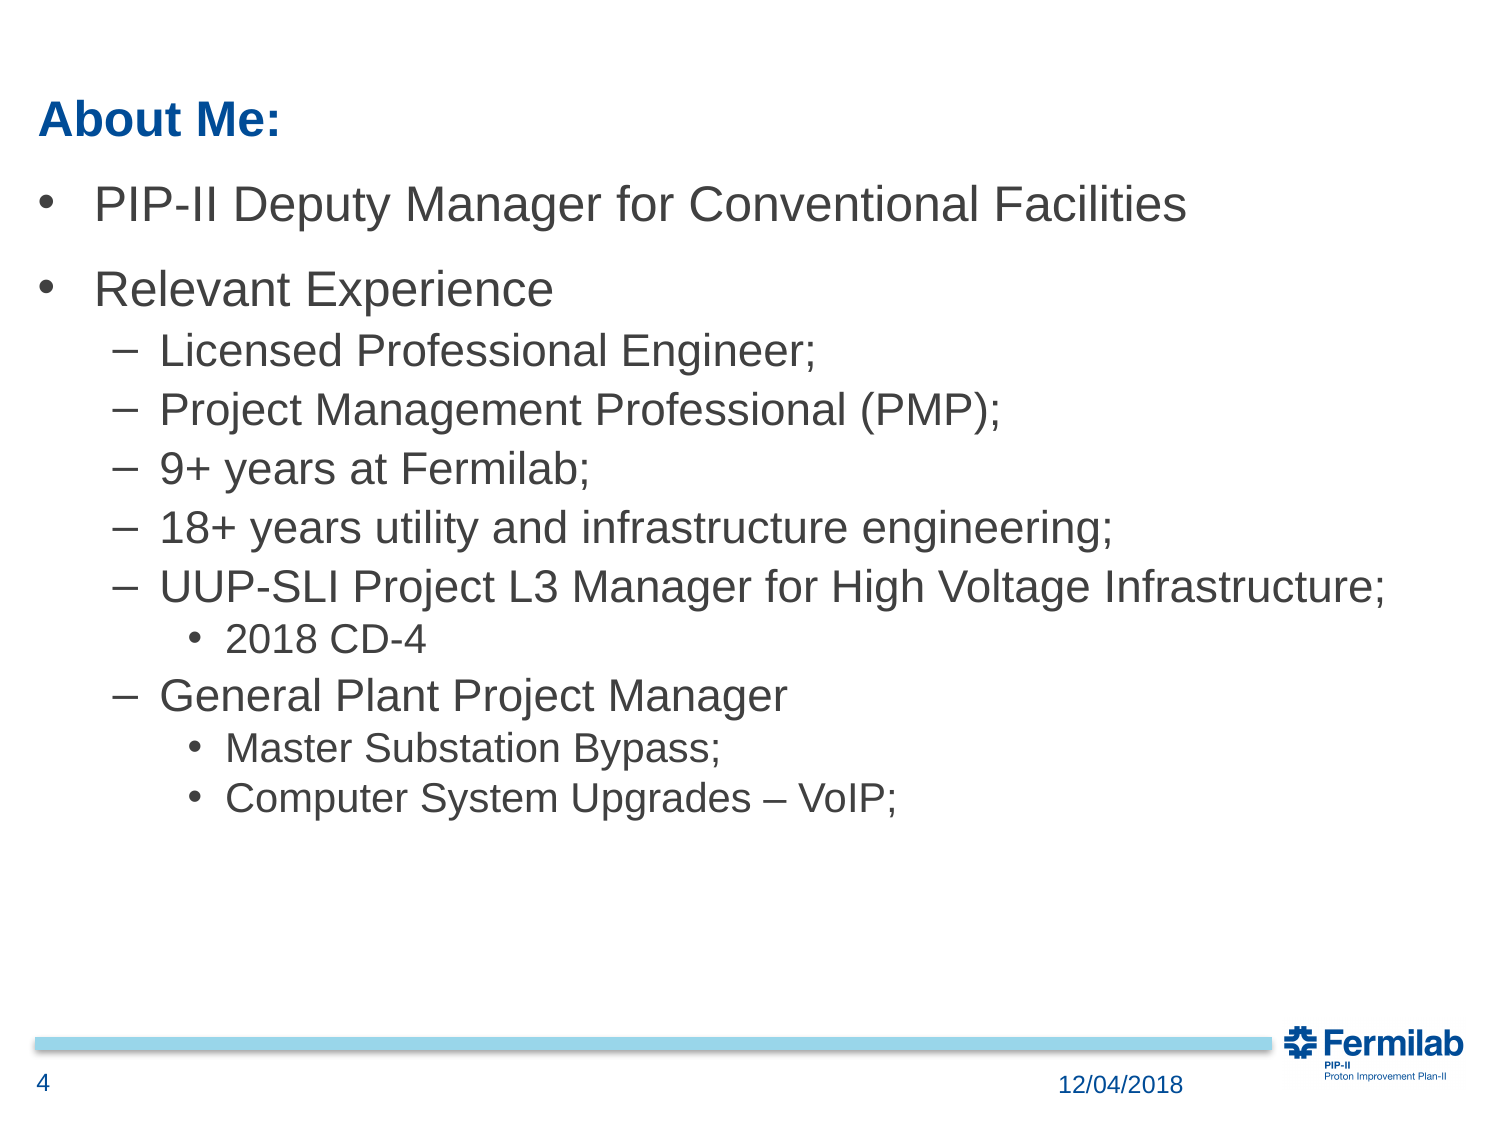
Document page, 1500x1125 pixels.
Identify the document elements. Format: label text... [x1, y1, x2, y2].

title About Me: [37, 76, 1463, 147]
slide_number 4 [36, 1066, 105, 1106]
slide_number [1058, 1068, 1235, 1109]
picture [1282, 1017, 1466, 1090]
list PIP-II Deputy Manager for Conventional Facilities Relevant Experience Licensed Professional Engineer; Project Management Professional (PMP); 9+ years at Fermilab; 18+ years utility and infrastructure engineering; UUP-SLI Project L3 Manager for High Voltage Infrastructure; 2018 CD-4 General Plant Project Manager Master Substation Bypass; Computer System Upgrades – VoIP; [37, 171, 1461, 990]
